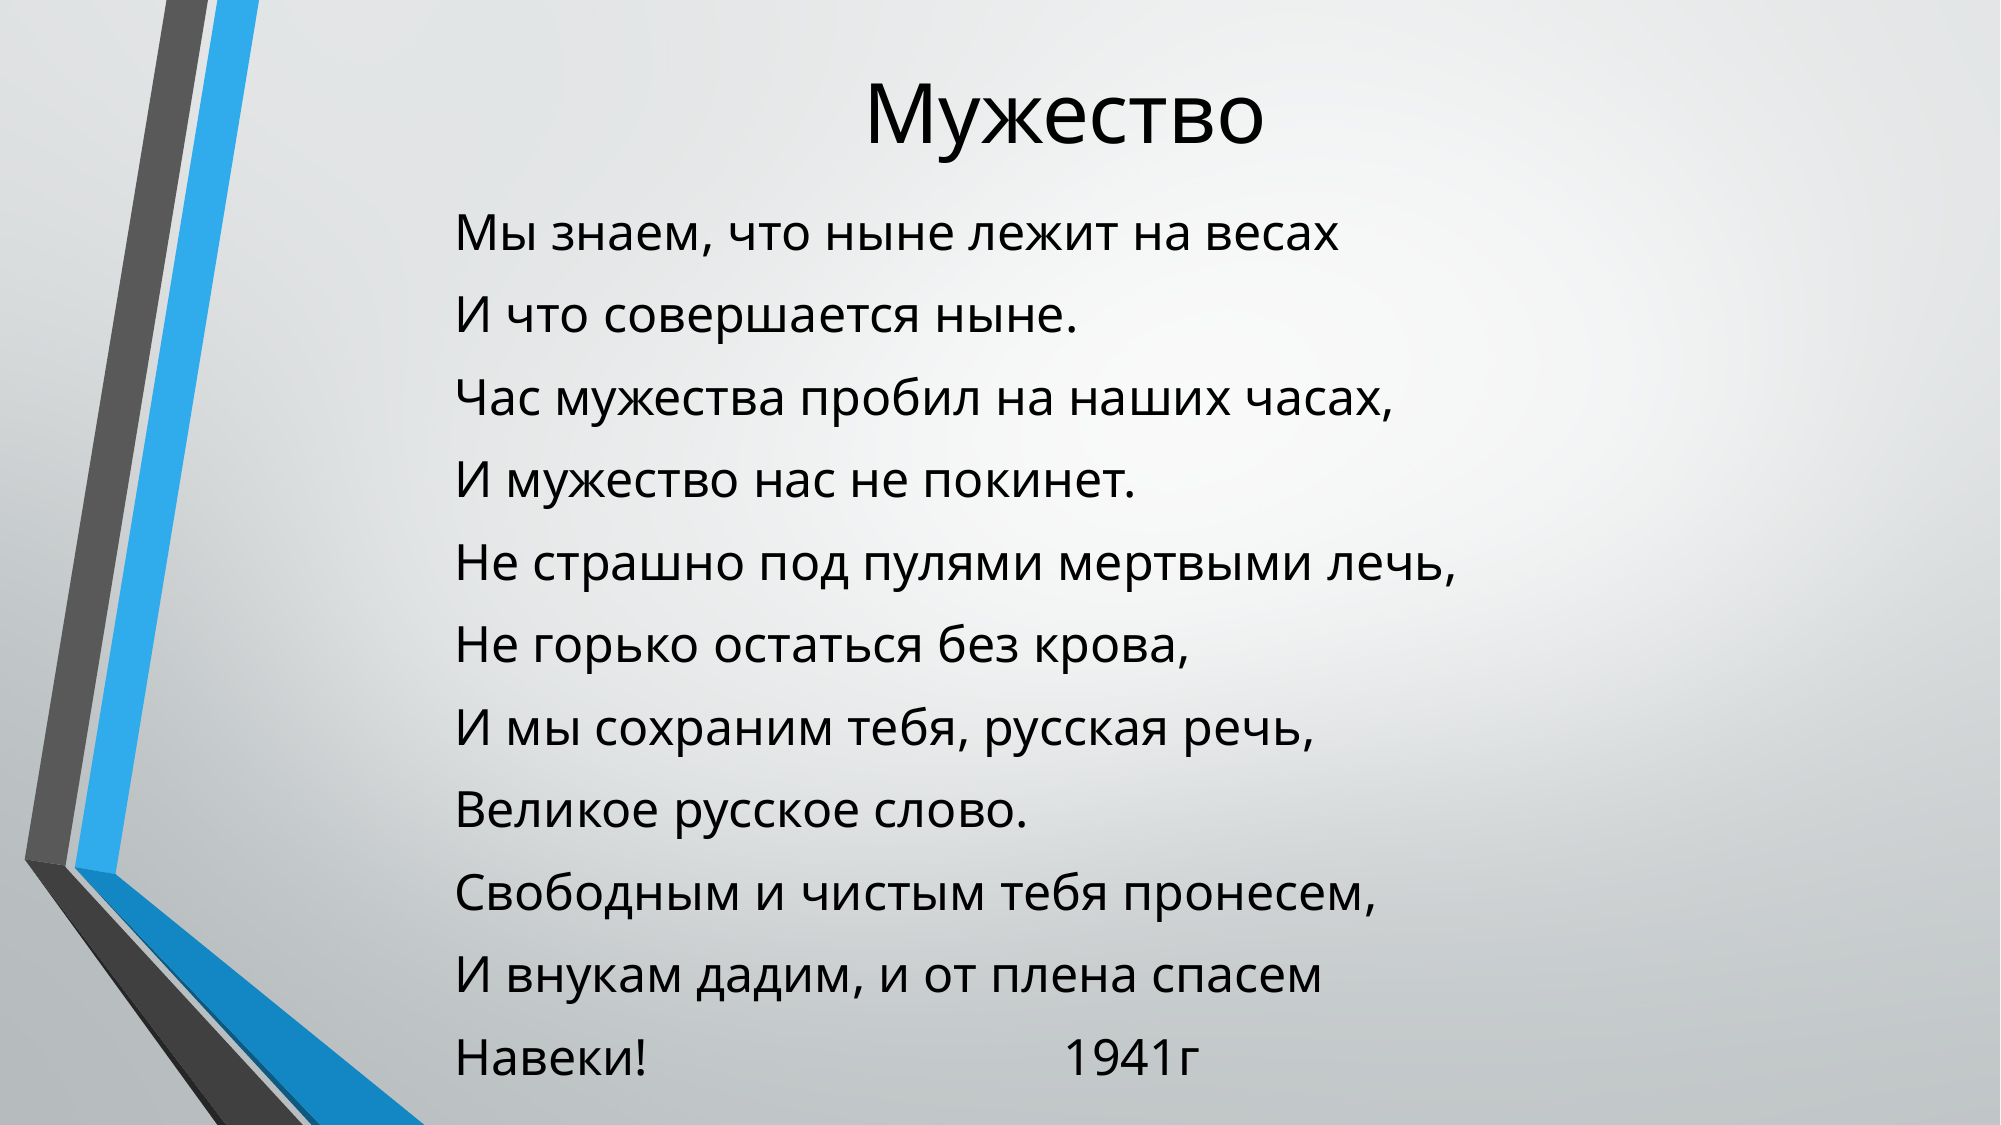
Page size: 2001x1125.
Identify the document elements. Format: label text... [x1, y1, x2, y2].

list Мы знаем, что ныне лежит на весах И что совершается ныне. Час мужества пробил на наших часах, И мужество нас не покинет. Не страшно под пулями мертвыми лечь, Не горько остаться без крова, И мы сохраним тебя, русская речь, Великое русское слово. Свободным и чистым тебя пронесем, И внукам дадим, и от плена спасем Навеки! 1941г [439, 160, 1886, 1125]
title Мужество [243, 0, 1887, 220]
